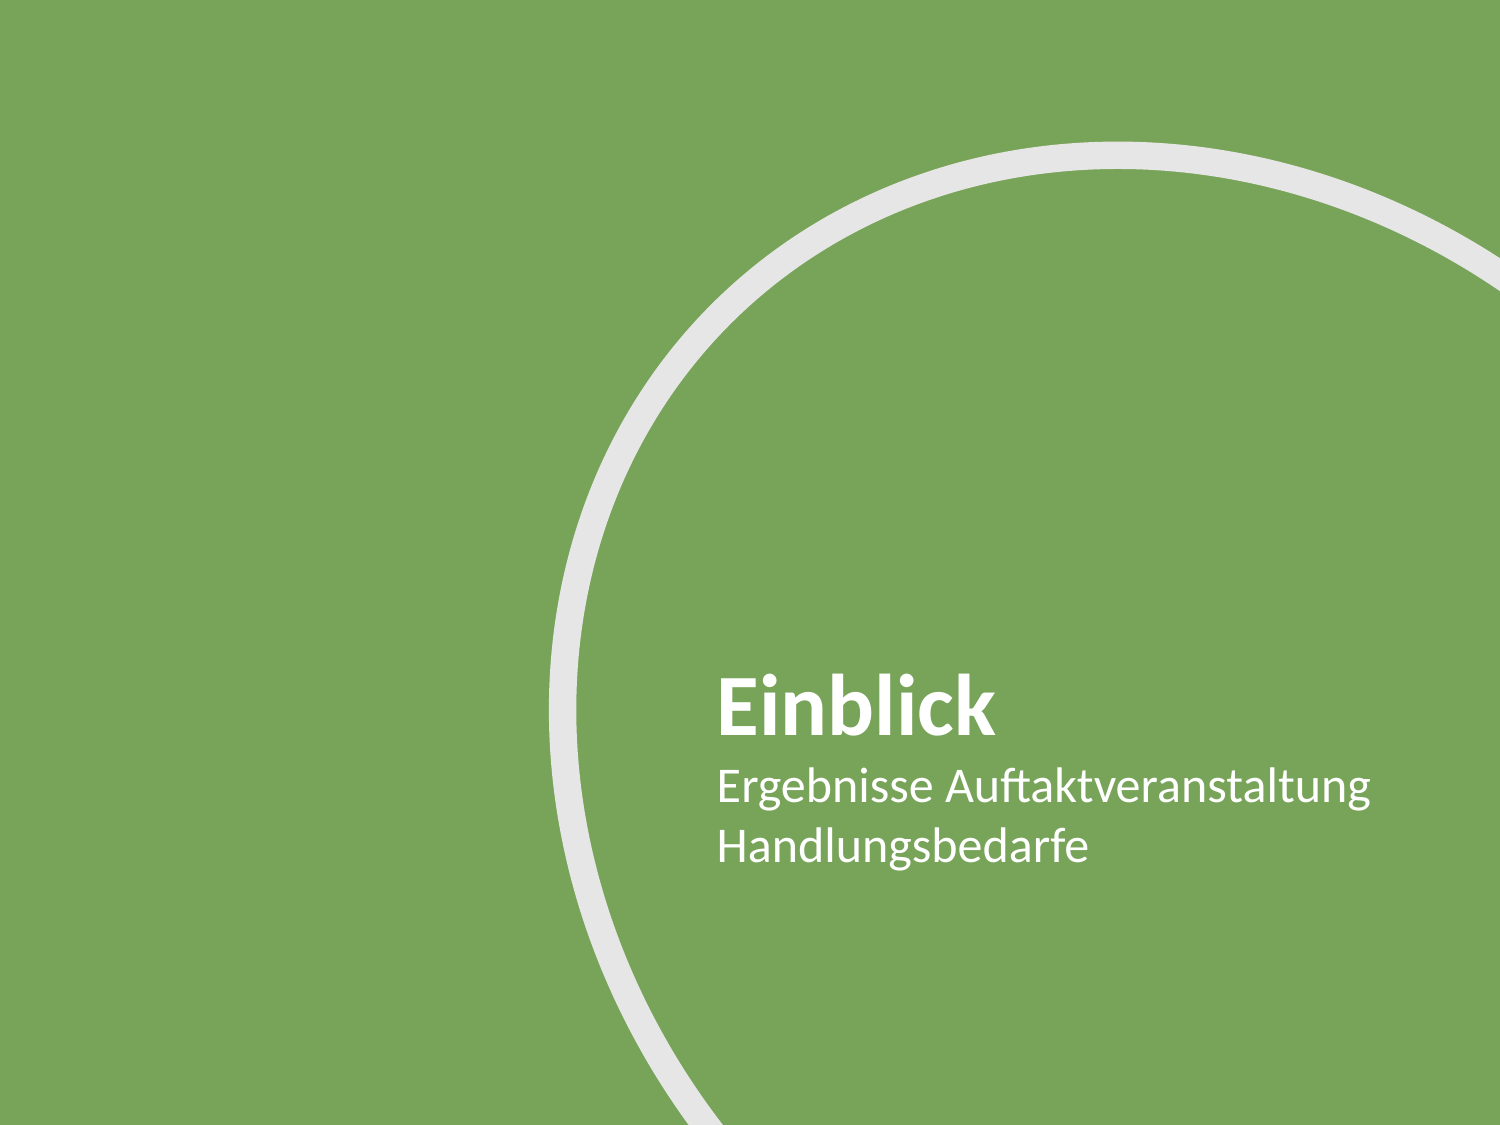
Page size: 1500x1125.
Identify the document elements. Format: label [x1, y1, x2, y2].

text_box [0, 0, 1500, 1125]
